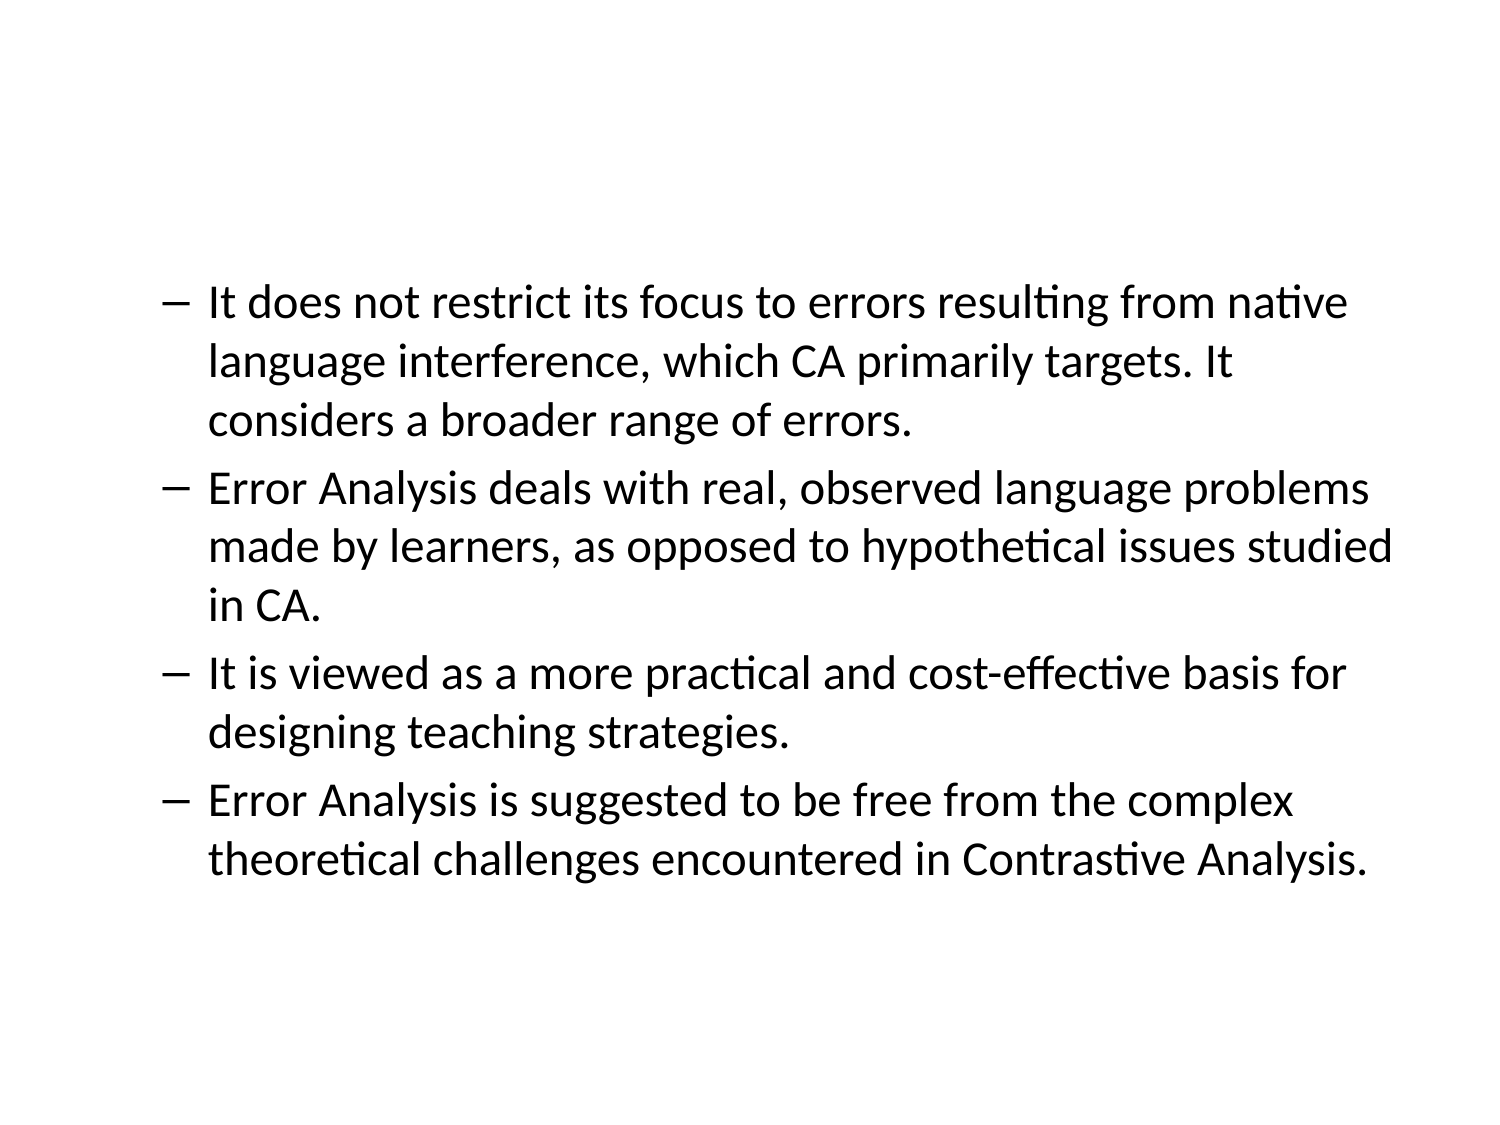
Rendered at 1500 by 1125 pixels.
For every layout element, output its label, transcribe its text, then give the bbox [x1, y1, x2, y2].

list It does not restrict its focus to errors resulting from native language interference, which CA primarily targets. It considers a broader range of errors. Error Analysis deals with real, observed language problems made by learners, as opposed to hypothetical issues studied in CA. It is viewed as a more practical and cost-effective basis for designing teaching strategies. Error Analysis is suggested to be free from the complex theoretical challenges encountered in Contrastive Analysis. [75, 262, 1425, 1005]
